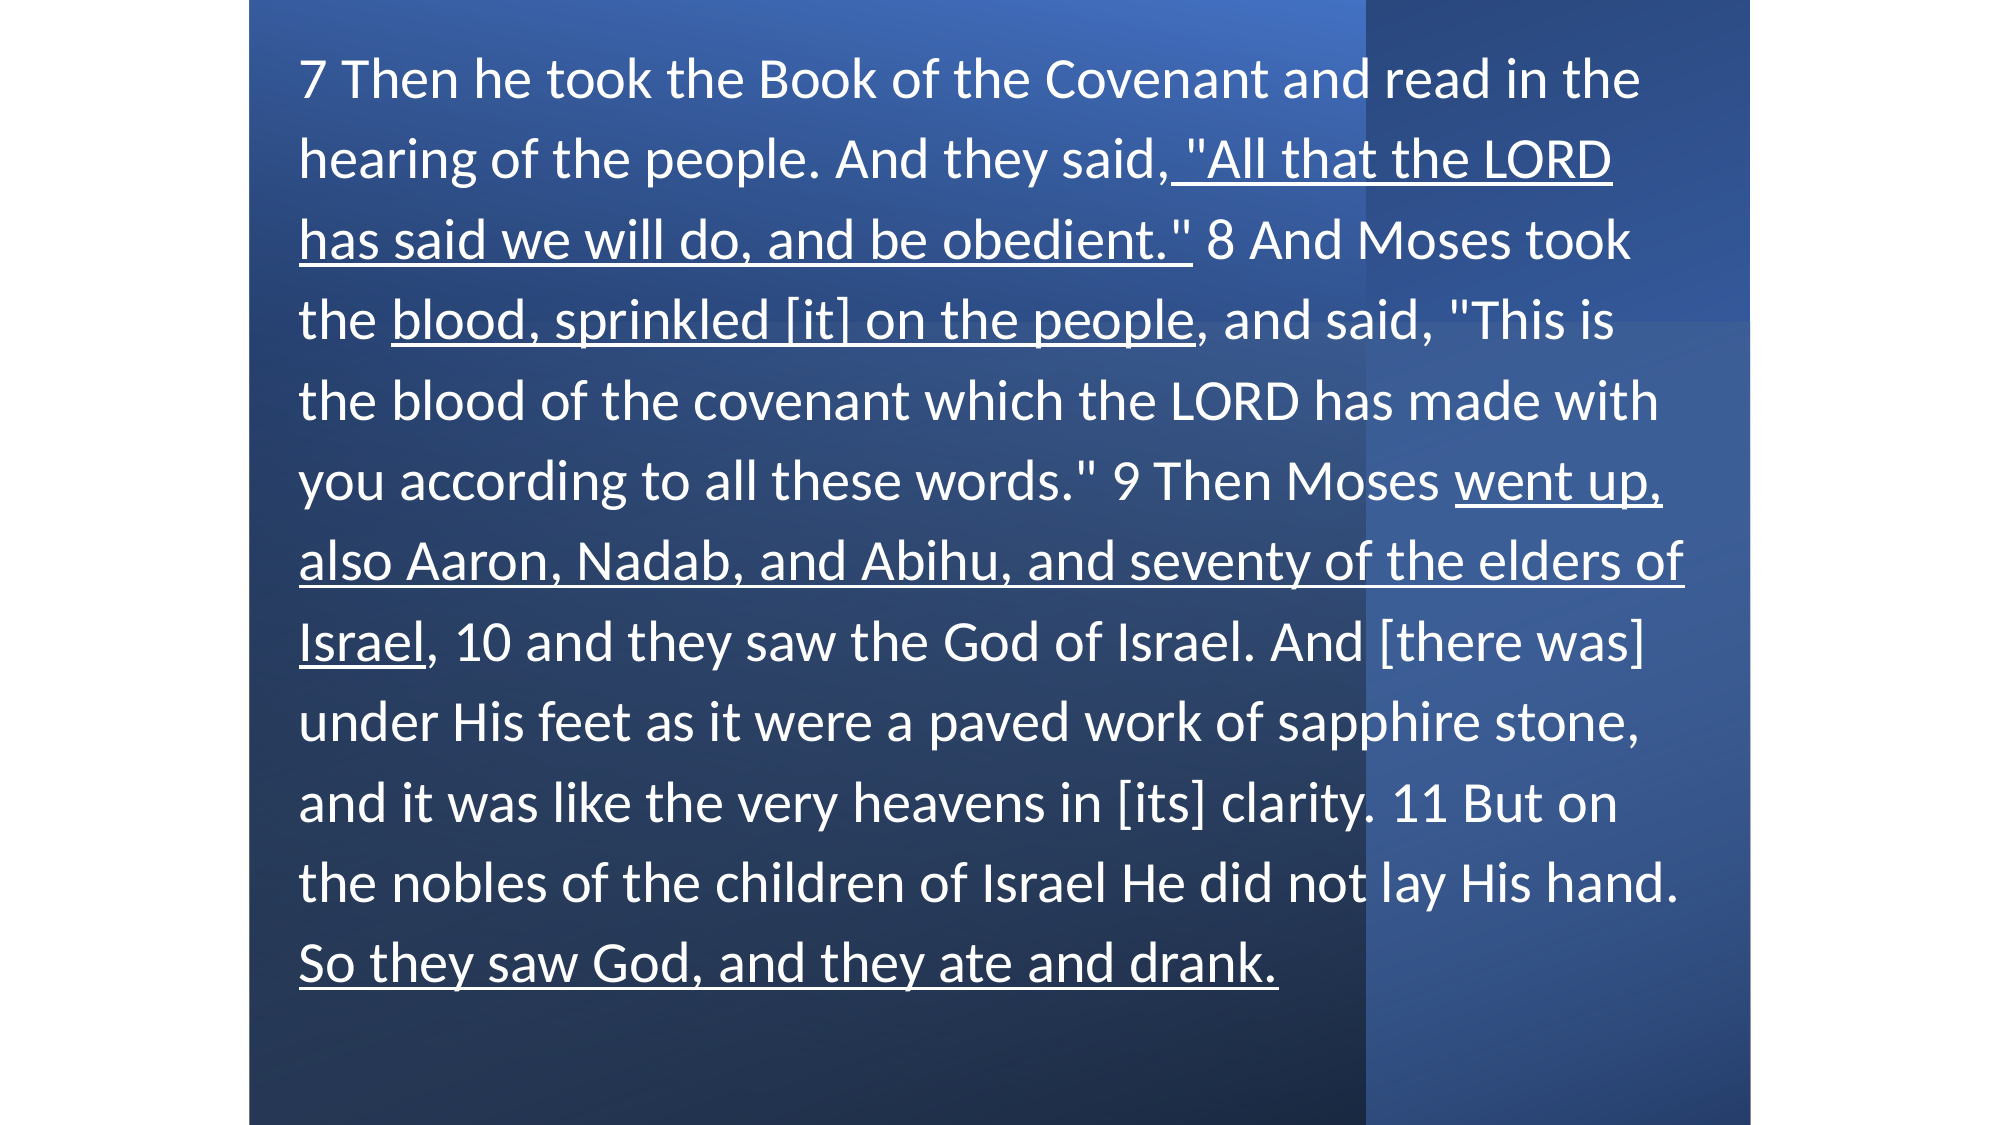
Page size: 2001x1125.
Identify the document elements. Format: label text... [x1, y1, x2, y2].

text_box [1367, 0, 1751, 321]
text_box [249, 321, 1751, 1125]
text_box [249, 0, 1367, 321]
text_box 7 Then he took the Book of the Covenant and read in the hearing of the people. And they said, "All that the LORD has said we will do, and be obedient." 8 And Moses took the blood, sprinkled [it] on the people, and said, "This is the blood of the covenant which the LORD has made with you according to all these words." 9 Then Moses went up, also Aaron, Nadab, and Abihu, and seventy of the elders of Israel, 10 and they saw the God of Israel. And [there was] under His feet as it were a paved work of sapphire stone, and it was like the very heavens in [its] clarity. 11 But on the nobles of the children of Israel He did not lay His hand. So they saw God, and they ate and drank. [284, 22, 1716, 1002]
